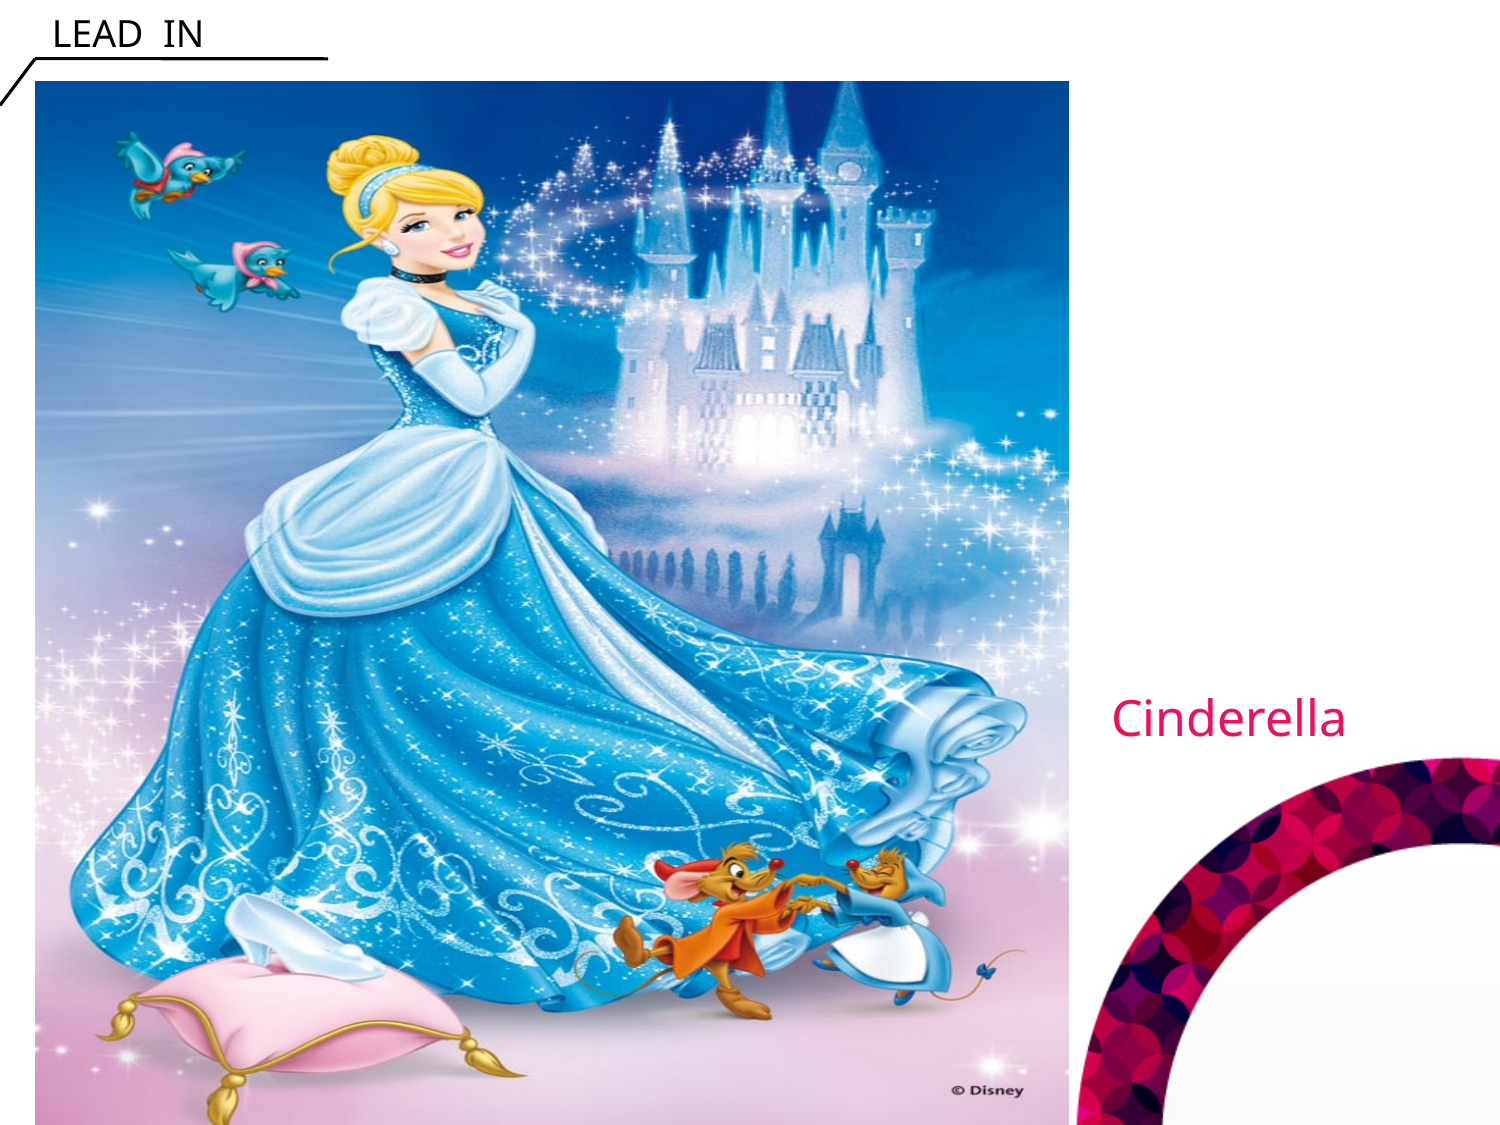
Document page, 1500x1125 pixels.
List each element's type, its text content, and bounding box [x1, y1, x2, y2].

text_box LEAD IN [37, 3, 220, 57]
picture [0, 0, 1500, 1125]
text_box Cinderella [1074, 678, 1437, 754]
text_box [0, 64, 42, 100]
